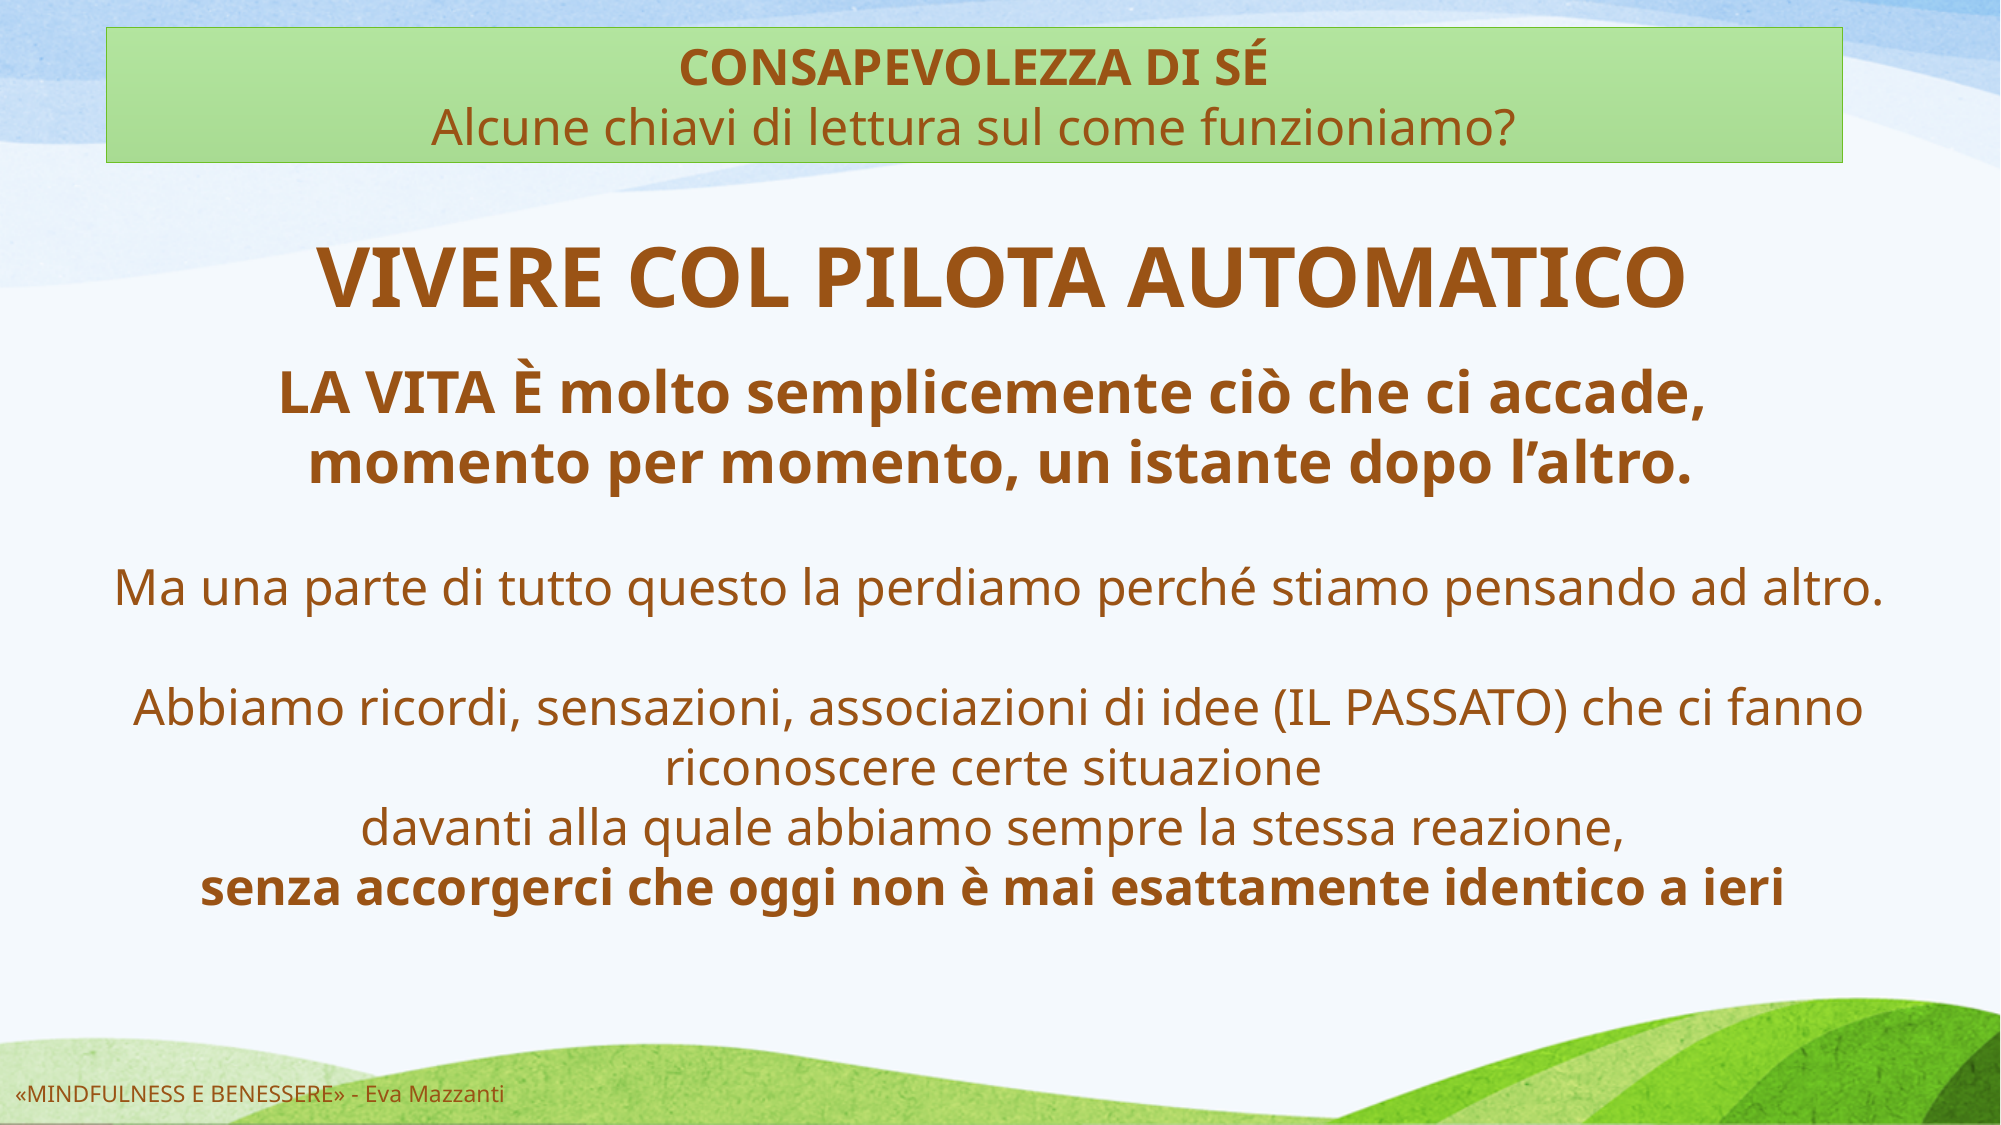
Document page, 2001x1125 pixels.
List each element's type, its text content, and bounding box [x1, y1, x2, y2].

text_box VIVERE COL PILOTA AUTOMATICO [301, 217, 1727, 332]
picture [0, 0, 2001, 1125]
text_box CONSAPEVOLEZZA DI SÉ Alcune chiavi di lettura sul come funzioniamo? [106, 27, 1843, 163]
footer «MINDFULNESS E BENESSERE» - Eva Mazzanti [0, 1074, 975, 1113]
text_box LA VITA È molto semplicemente ciò che ci accade, momento per momento, un istante dopo l’altro. Ma una parte di tutto questo la perdiamo perché stiamo pensando ad altro. Abbiamo ricordi, sensazioni, associazioni di idee (IL PASSATO) che ci fanno riconoscere certe situazione davanti alla quale abbiamo sempre la stessa reazione, senza accorgerci che oggi non è mai esattamente identico a ieri [86, 347, 1914, 983]
